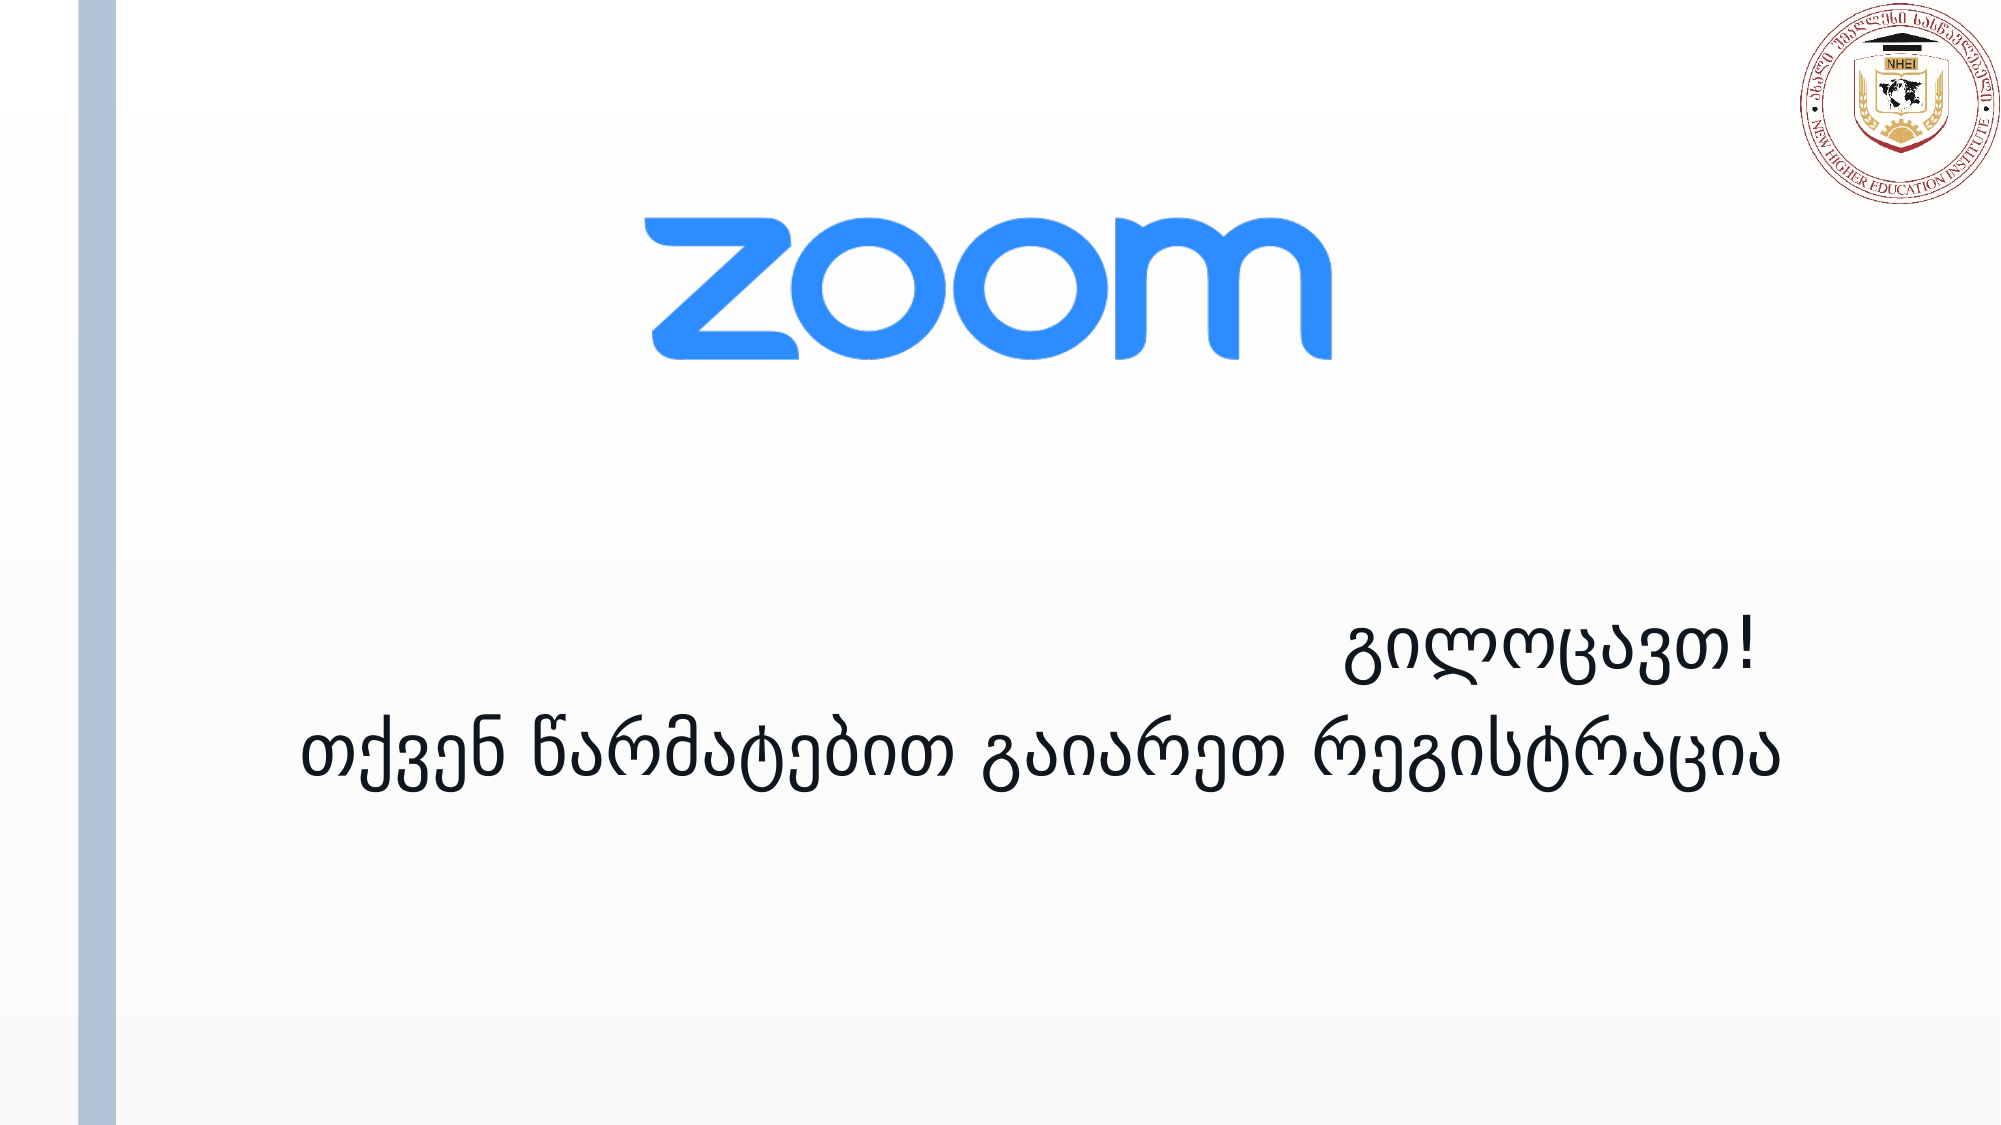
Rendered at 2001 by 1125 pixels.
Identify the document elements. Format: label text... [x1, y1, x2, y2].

picture [1799, 3, 2000, 204]
list გილოცავთ! თქვენ წარმატებით გაიარეთ რეგისტრაცია [225, 375, 1800, 963]
picture [544, 75, 1431, 503]
